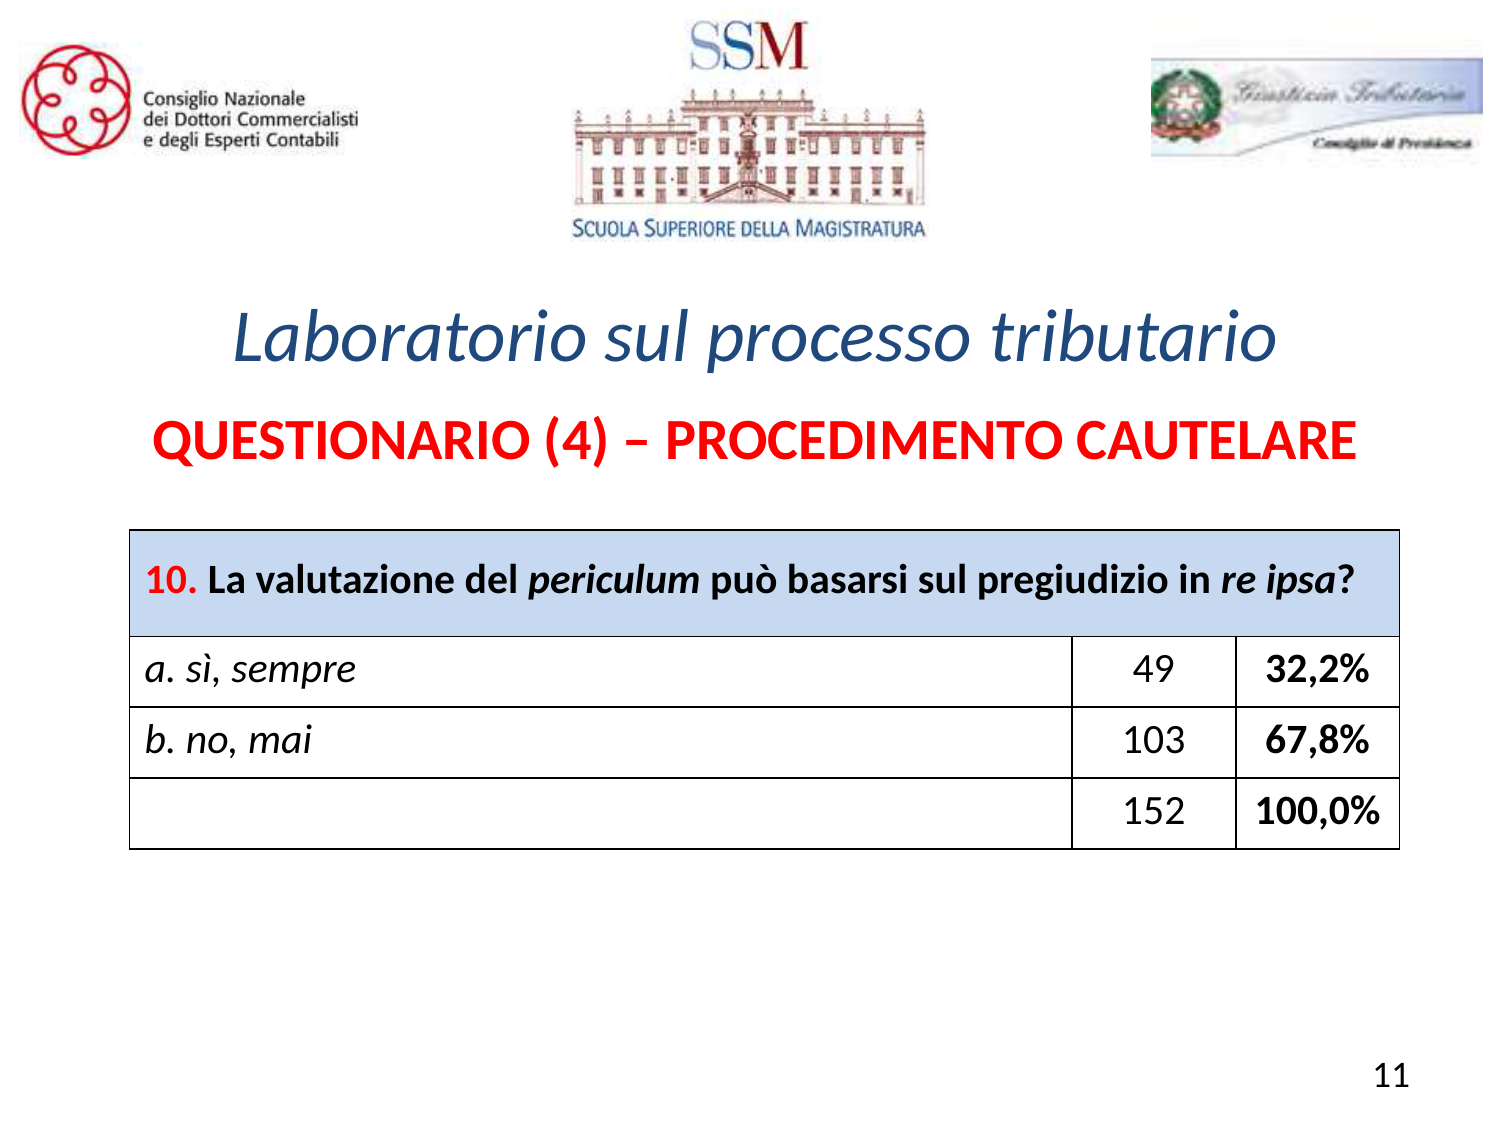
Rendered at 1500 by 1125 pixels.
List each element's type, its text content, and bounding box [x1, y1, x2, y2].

table_cell 152 [1073, 779, 1235, 848]
table_cell 32,2% [1237, 637, 1399, 706]
table_cell 67,8% [1237, 708, 1399, 777]
table_cell a. sì, sempre [130, 637, 1071, 706]
table_cell 100,0% [1237, 779, 1399, 848]
table_cell 103 [1073, 708, 1235, 777]
table_header 10. La valutazione del periculum può basarsi sul pregiudizio in re ipsa? [130, 531, 1399, 636]
picture [19, 42, 361, 159]
table_cell [130, 779, 1071, 848]
text_box Laboratorio sul processo tributario Questionario (4) – PROCEDIMENTO CAUTELARE [76, 279, 1436, 479]
picture [571, 7, 929, 242]
table_cell b. no, mai [130, 708, 1071, 777]
slide_number 11 [1074, 1042, 1425, 1103]
picture [1151, 18, 1483, 209]
table_cell 49 [1073, 637, 1235, 706]
